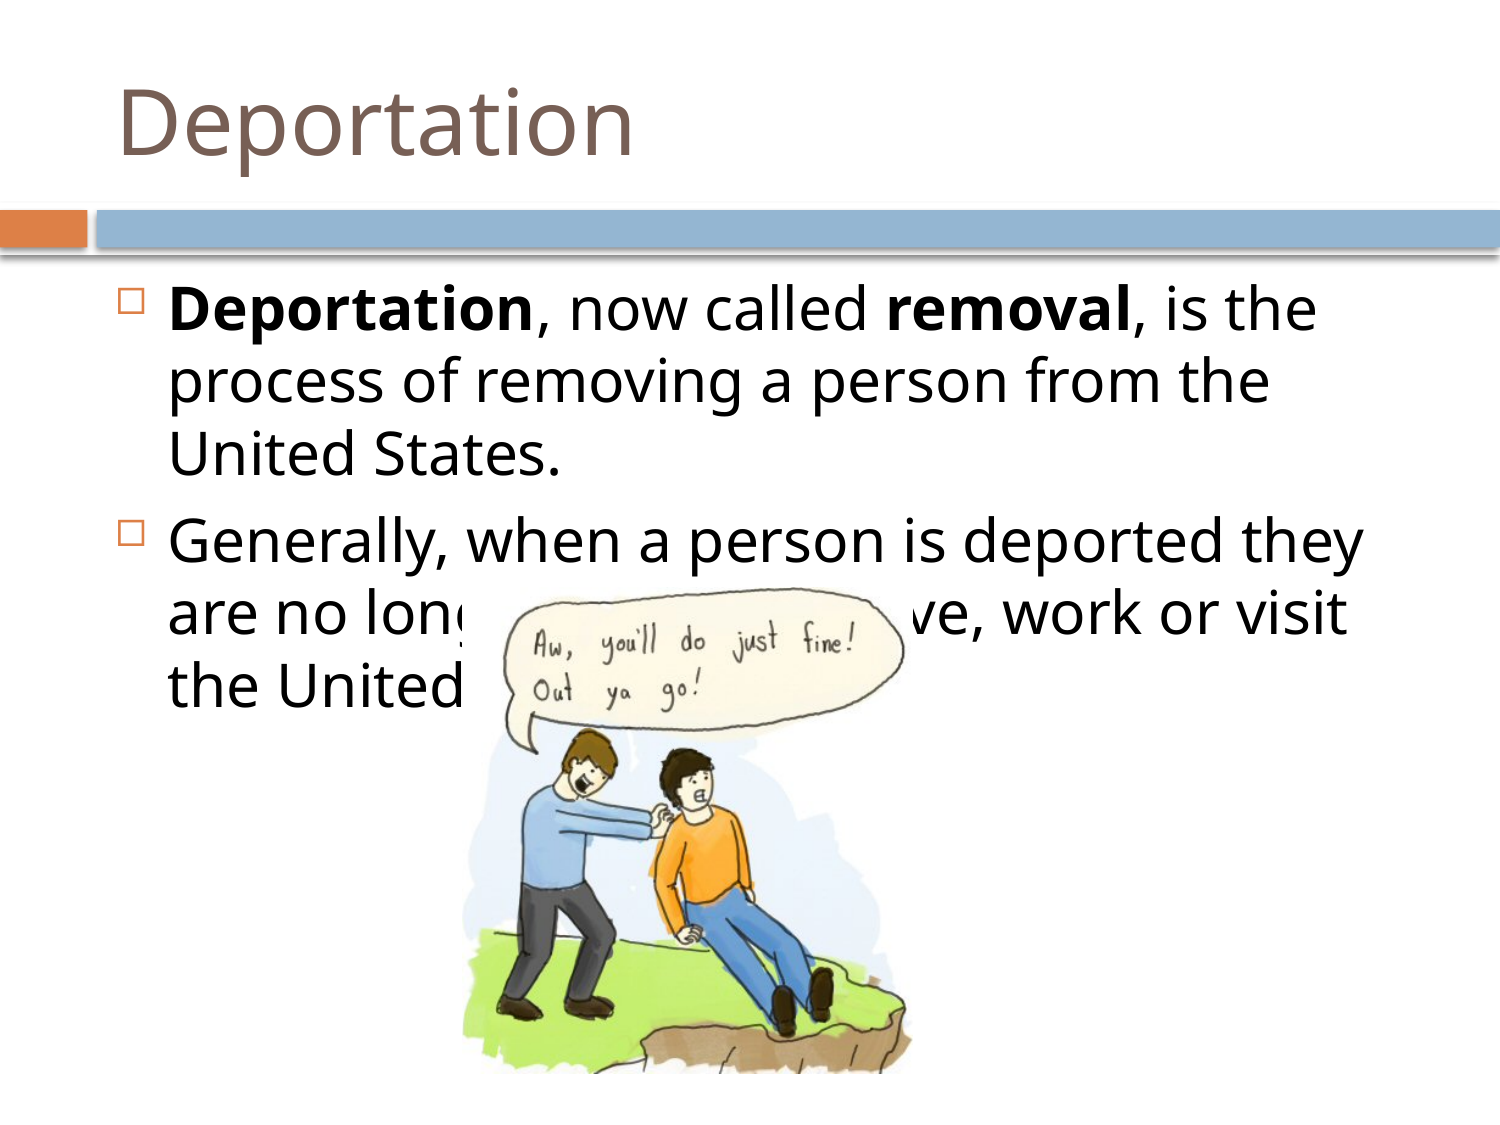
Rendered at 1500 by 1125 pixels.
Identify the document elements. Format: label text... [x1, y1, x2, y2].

title Deportation [100, 37, 1438, 200]
picture [462, 587, 913, 1075]
list Deportation, now called removal, is the process of removing a person from the United States. Generally, when a person is deported they are no longer allowed to live, work or visit the United States. [100, 262, 1438, 1000]
